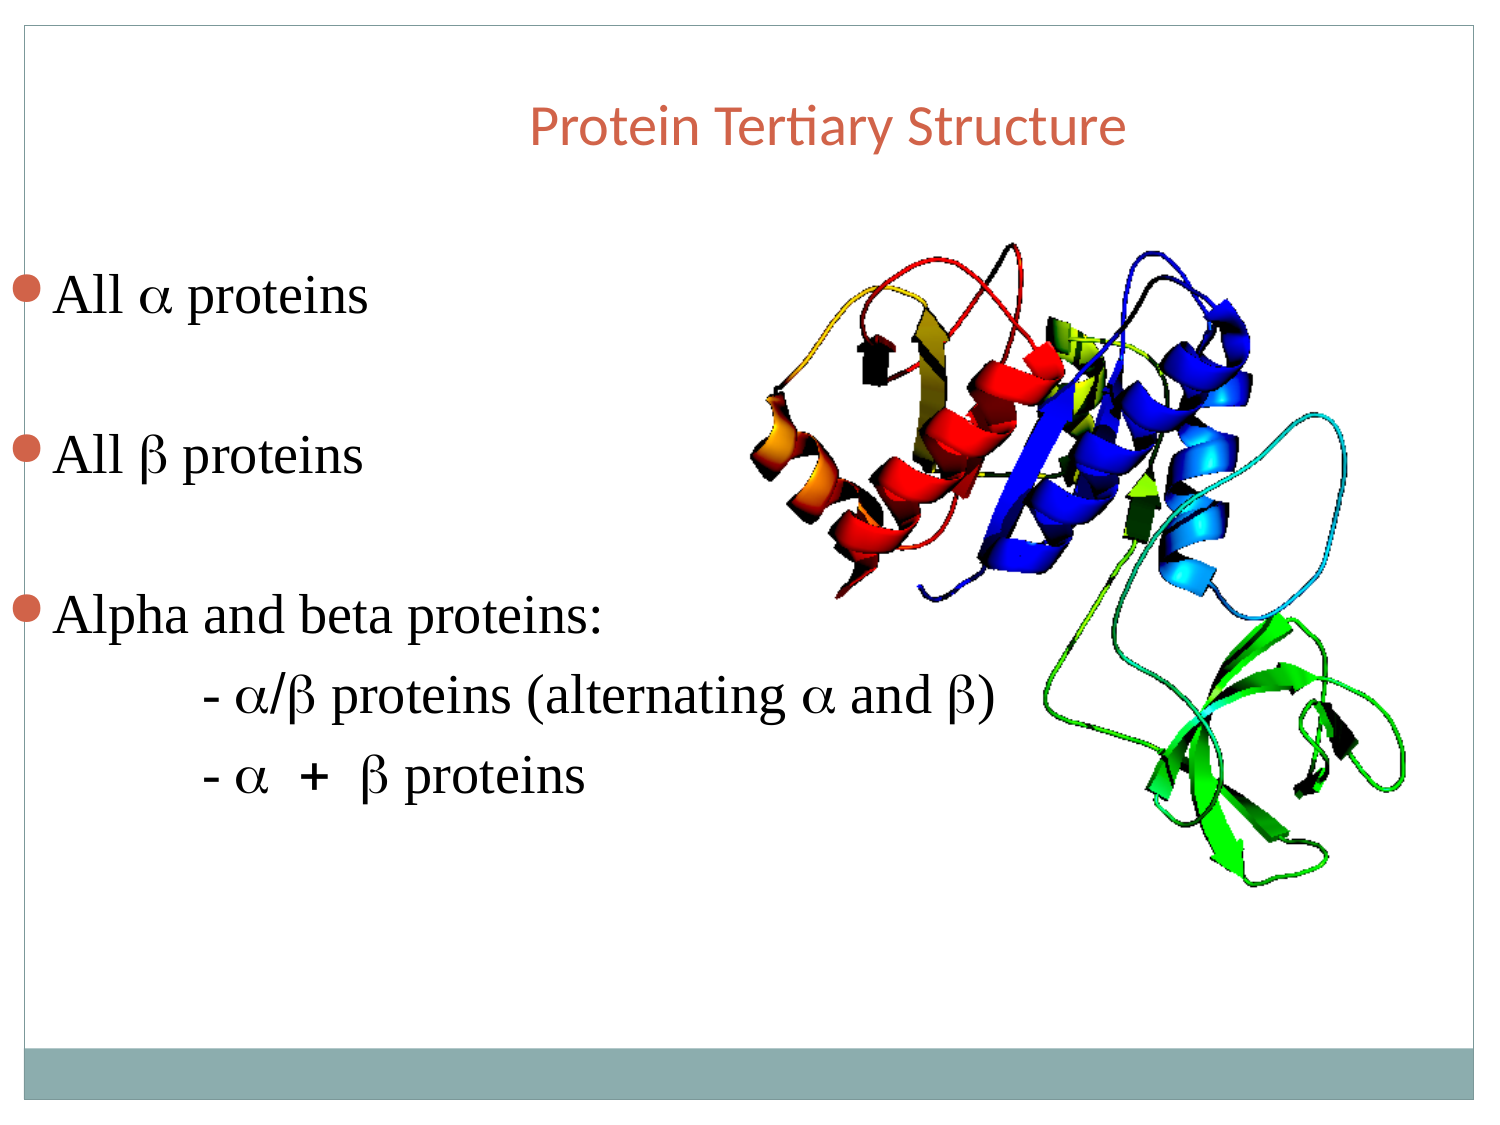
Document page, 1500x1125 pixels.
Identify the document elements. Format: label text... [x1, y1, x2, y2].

picture [712, 222, 1424, 900]
title Protein Tertiary Structure [157, 57, 1500, 165]
list All a proteins All b proteins Alpha and beta proteins: - a/b proteins (alternating a and b) - a + b proteins [0, 249, 1351, 993]
